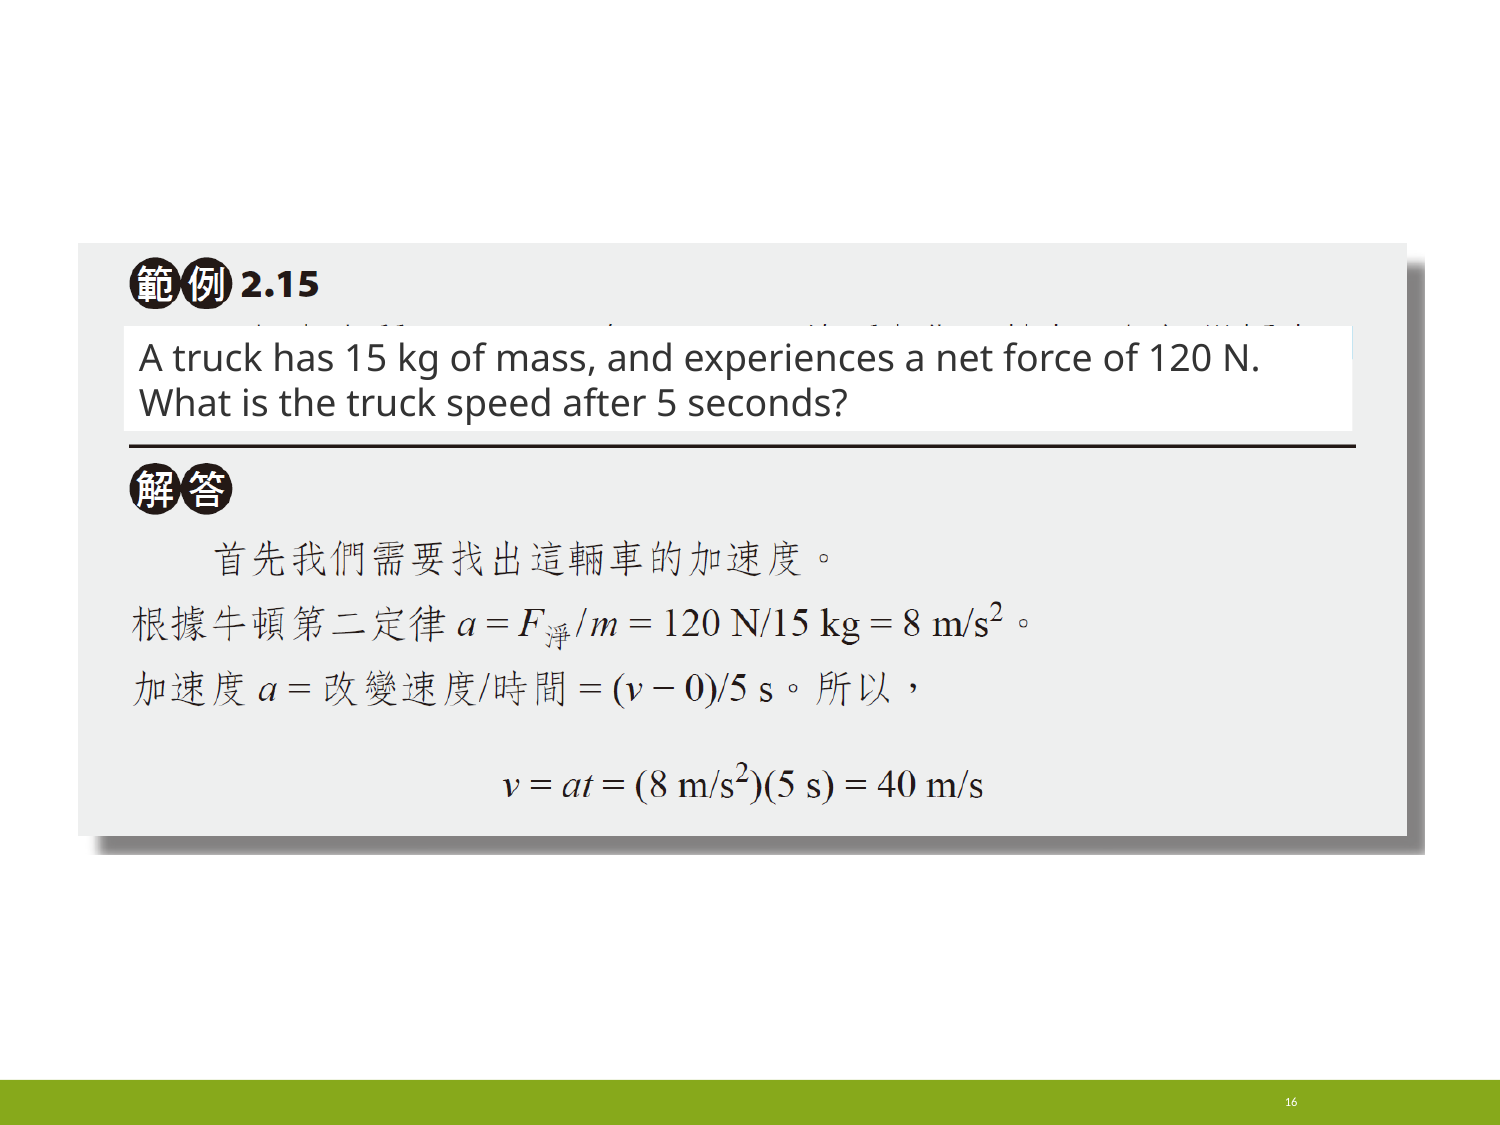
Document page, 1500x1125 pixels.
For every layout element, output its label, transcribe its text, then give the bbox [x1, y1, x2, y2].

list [74, 243, 1425, 855]
slide_number 16 [1217, 1082, 1313, 1121]
